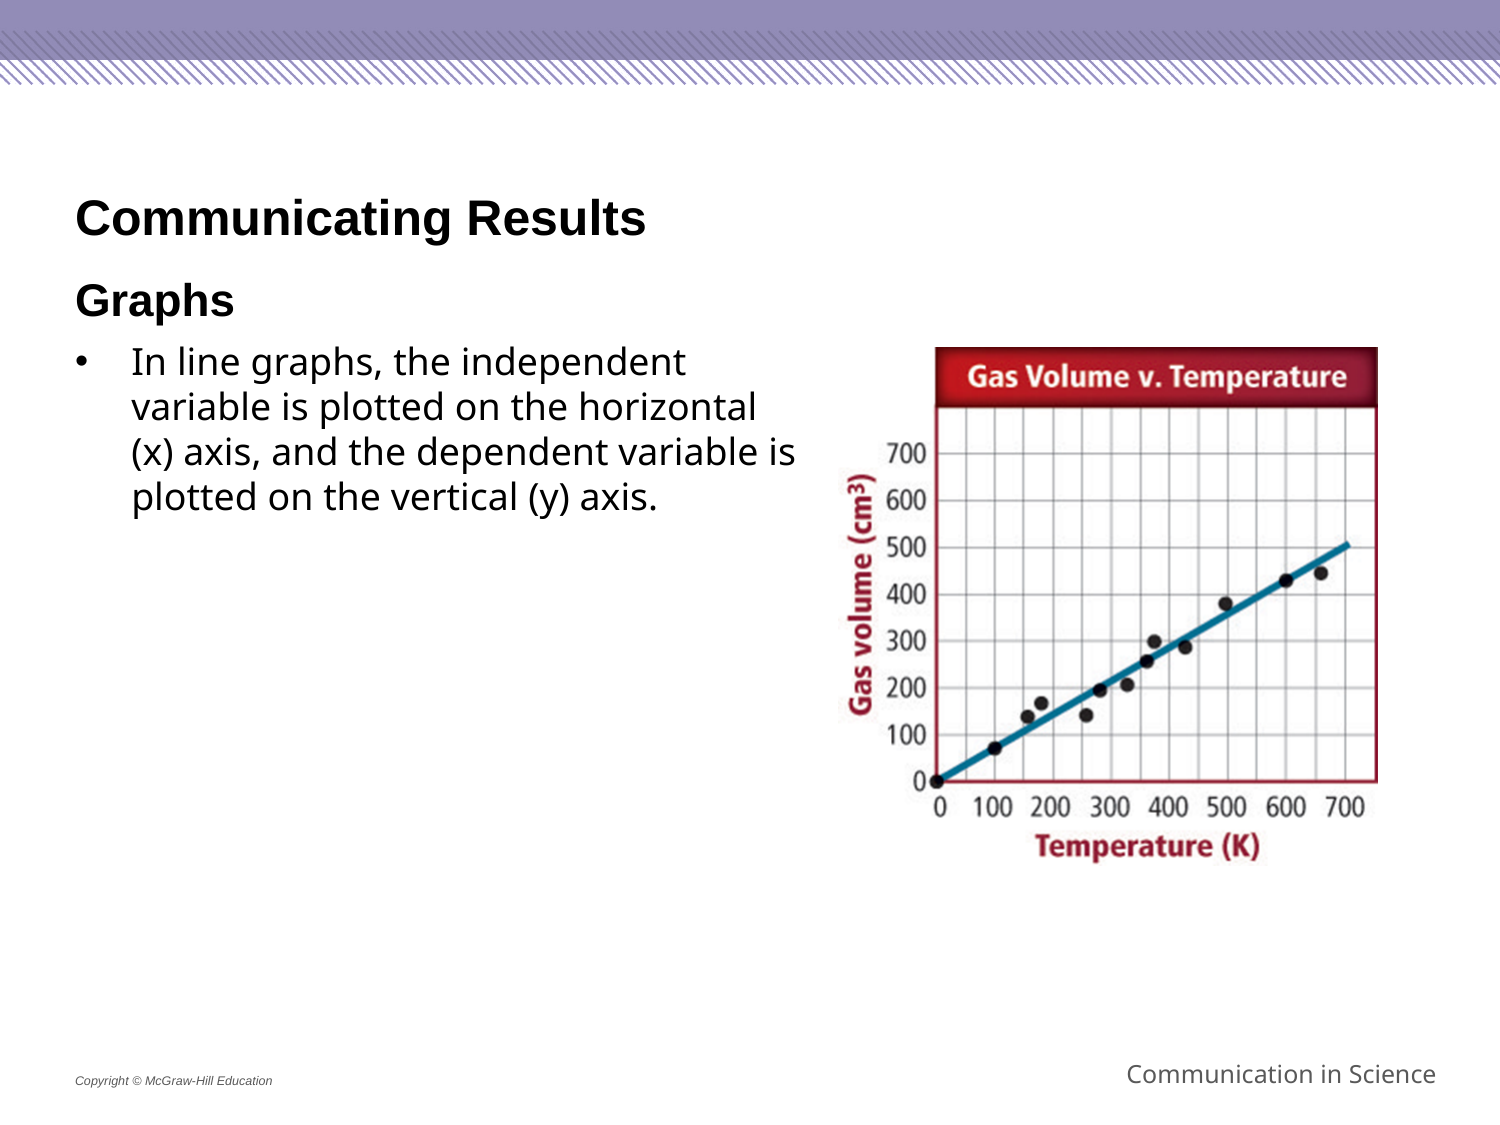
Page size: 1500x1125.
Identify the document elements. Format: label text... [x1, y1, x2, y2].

text_box Communicating Results Graphs In line graphs, the independent variable is plotted on the horizontal (x) axis, and the dependent variable is plotted on the vertical (y) axis. [73, 184, 822, 1029]
picture [0, 0, 1500, 86]
picture [837, 346, 1378, 866]
text_box Communication in Science [75, 1043, 1437, 1089]
